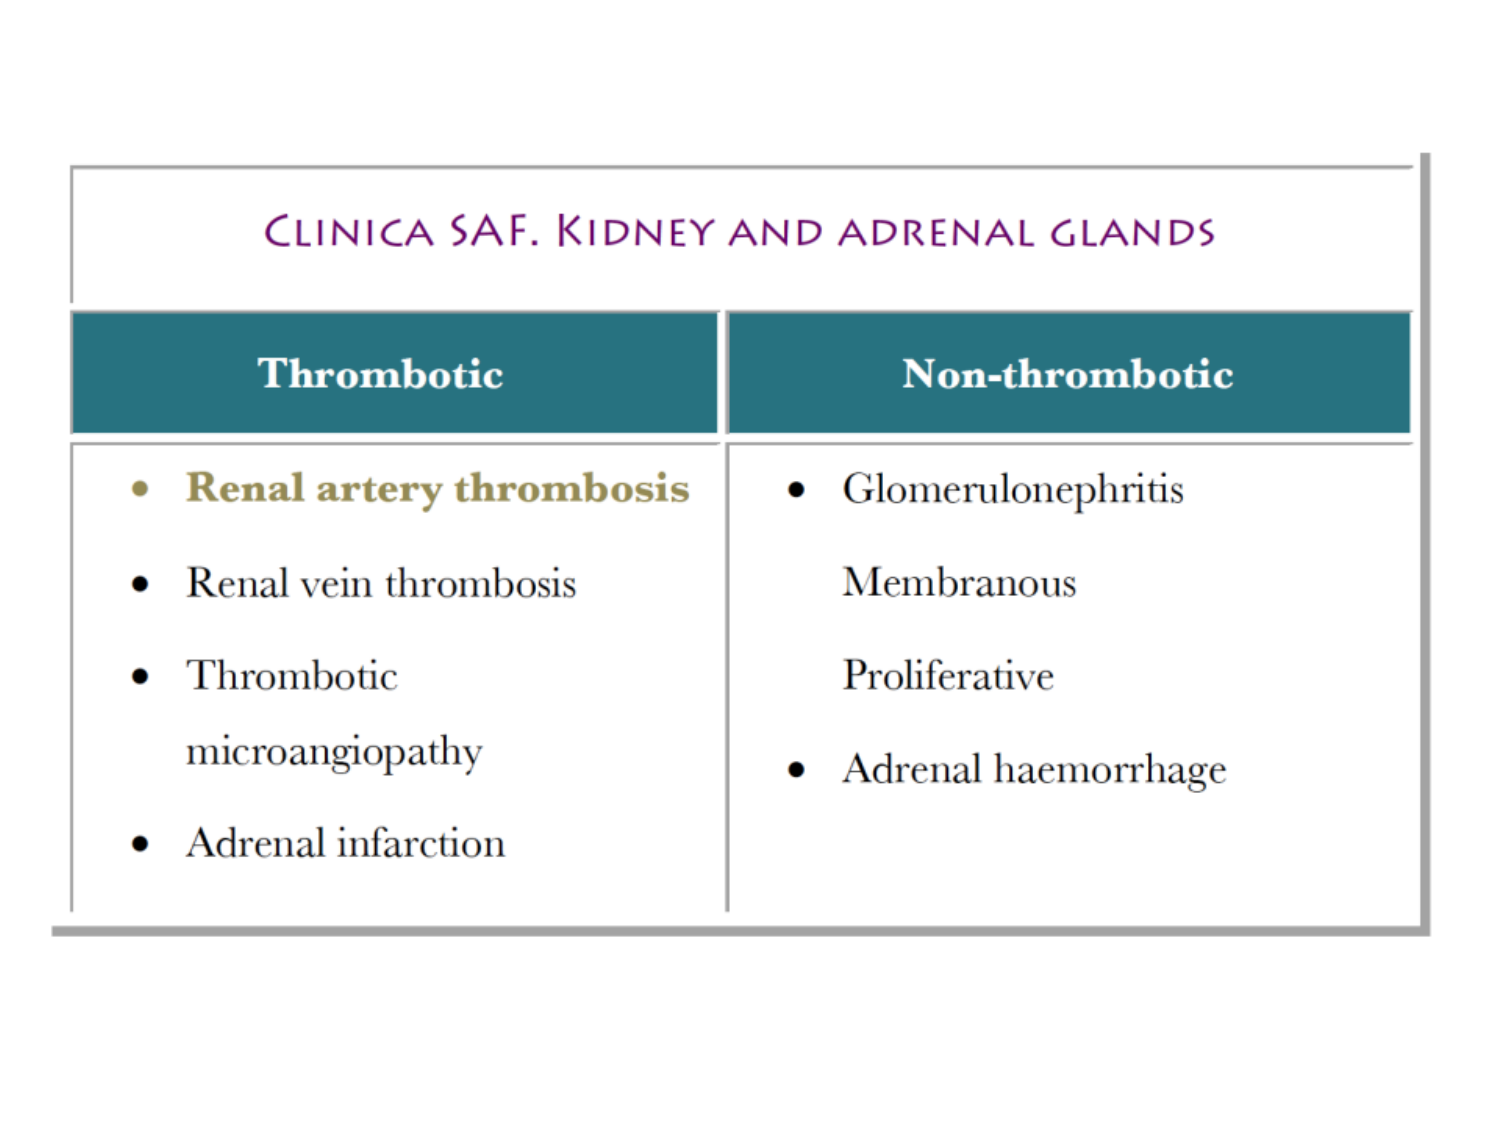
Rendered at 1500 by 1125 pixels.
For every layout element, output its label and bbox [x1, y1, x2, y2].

picture [39, 139, 1455, 965]
